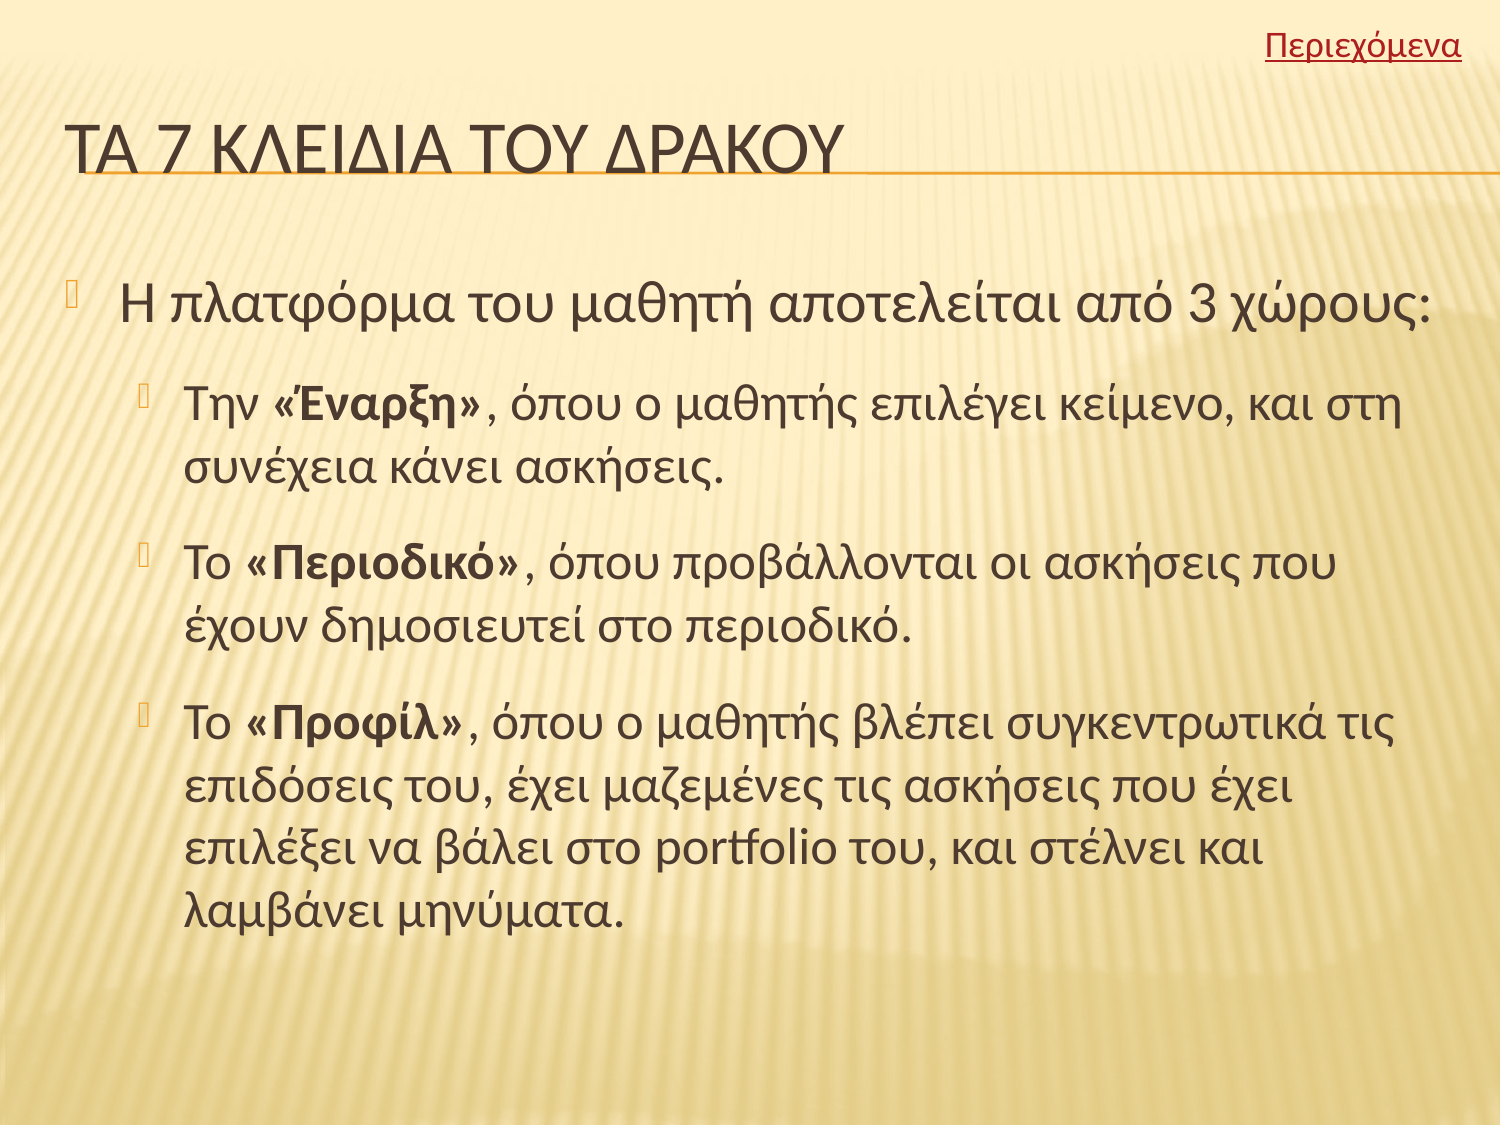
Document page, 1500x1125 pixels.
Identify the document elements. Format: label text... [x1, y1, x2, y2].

list Η πλατφόρμα του μαθητή αποτελείται από 3 χώρους: Την «Έναρξη», όπου ο μαθητής επιλέγει κείμενο, και στη συνέχεια κάνει ασκήσεις. Το «Περιοδικό», όπου προβάλλονται οι ασκήσεις που έχουν δημοσιευτεί στο περιοδικό. Το «Προφίλ», όπου ο μαθητής βλέπει συγκεντρωτικά τις επιδόσεις του, έχει μαζεμένες τις ασκήσεις που έχει επιλέξει να βάλει στο portfolio του, και στέλνει και λαμβάνει μηνύματα. [50, 254, 1475, 998]
title Τα 7 κλειδια του δρακου [50, 75, 1475, 213]
text_box Περιεχόμενα [1250, 12, 1500, 73]
